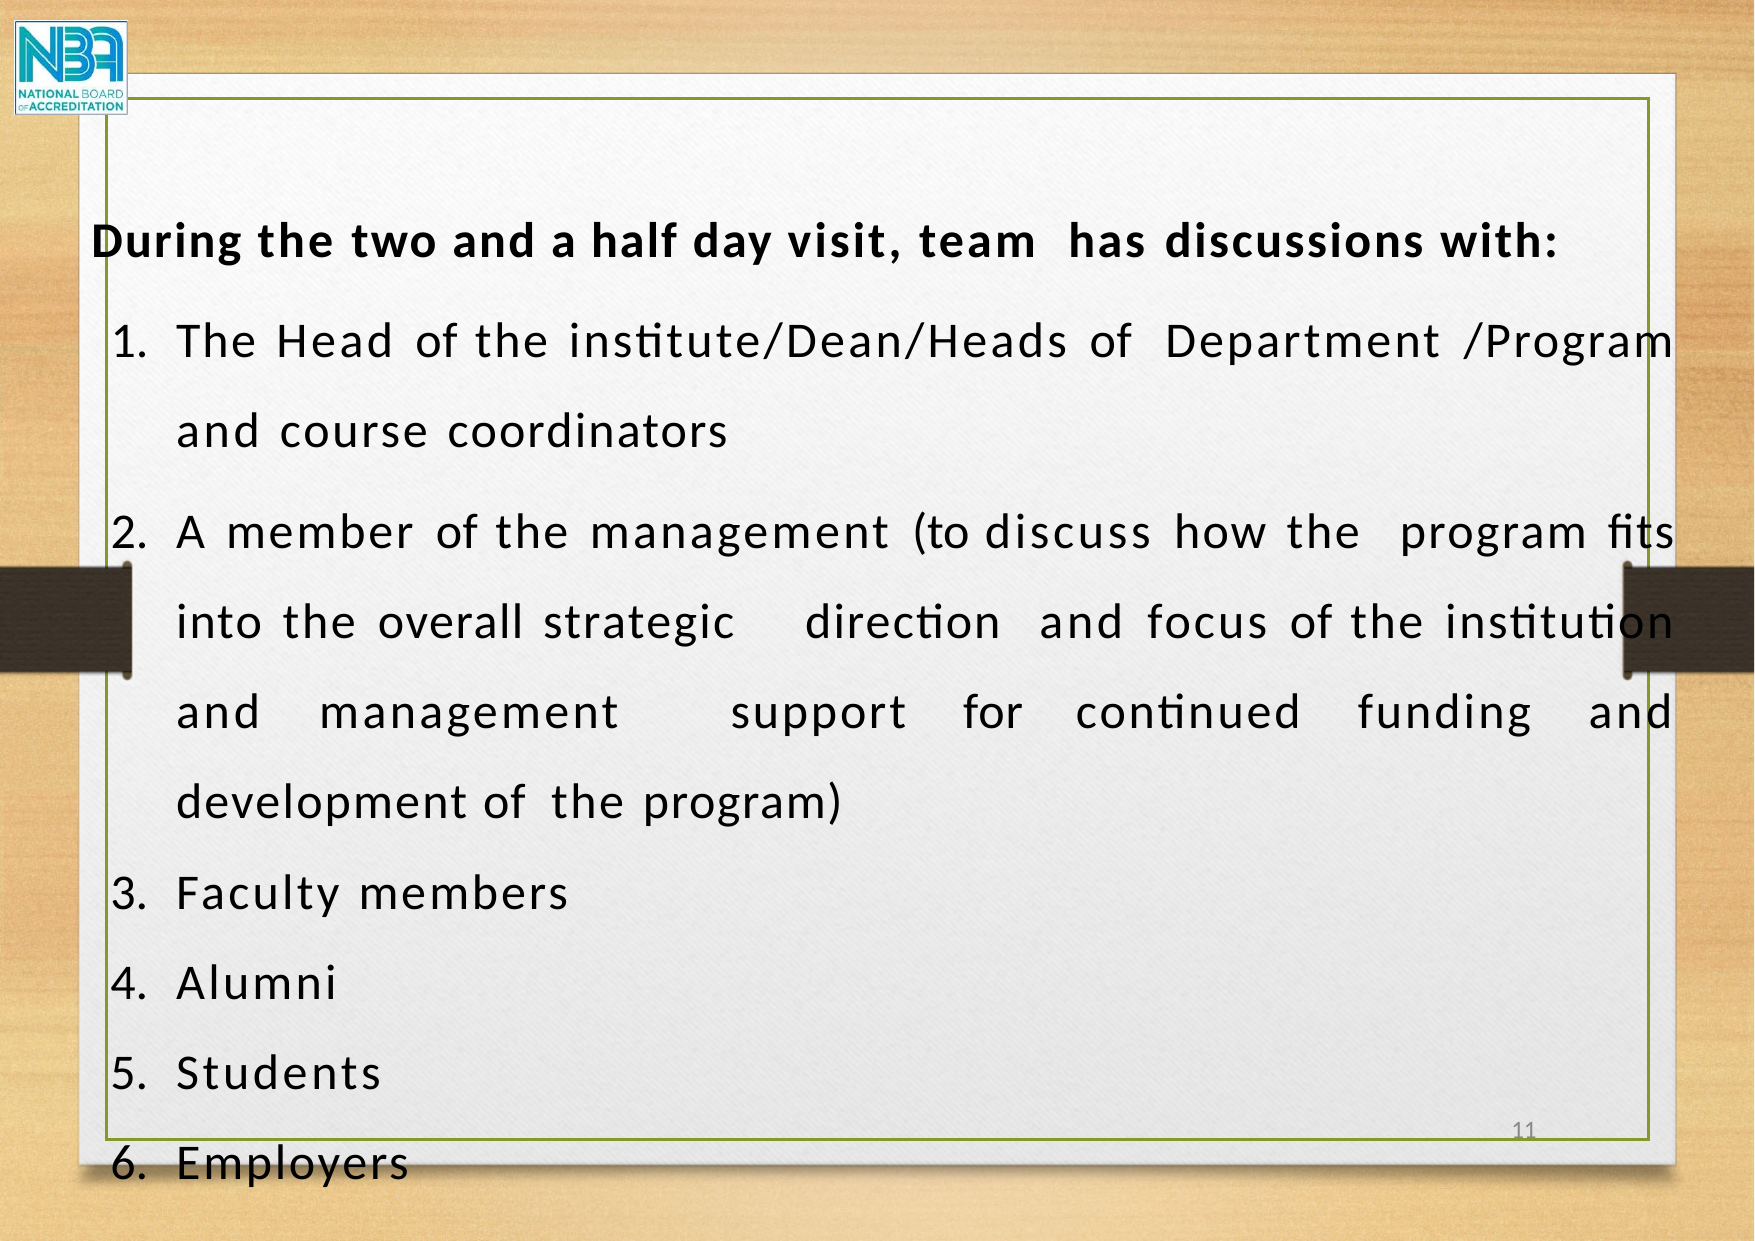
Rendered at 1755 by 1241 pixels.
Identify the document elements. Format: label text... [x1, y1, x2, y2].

picture [0, 0, 1755, 1241]
text_box 11 [1509, 1111, 1539, 1144]
text_box During the two and a half day visit, team has discussions with: The Head of the institute/Dean/Heads of Department /Program and course coordinators A member of the management (to discuss how the program fits into the overall strategic direction and focus of the institution and management support for continued funding and development of the program) Faculty members Alumni Students Employers [89, 175, 1677, 1190]
